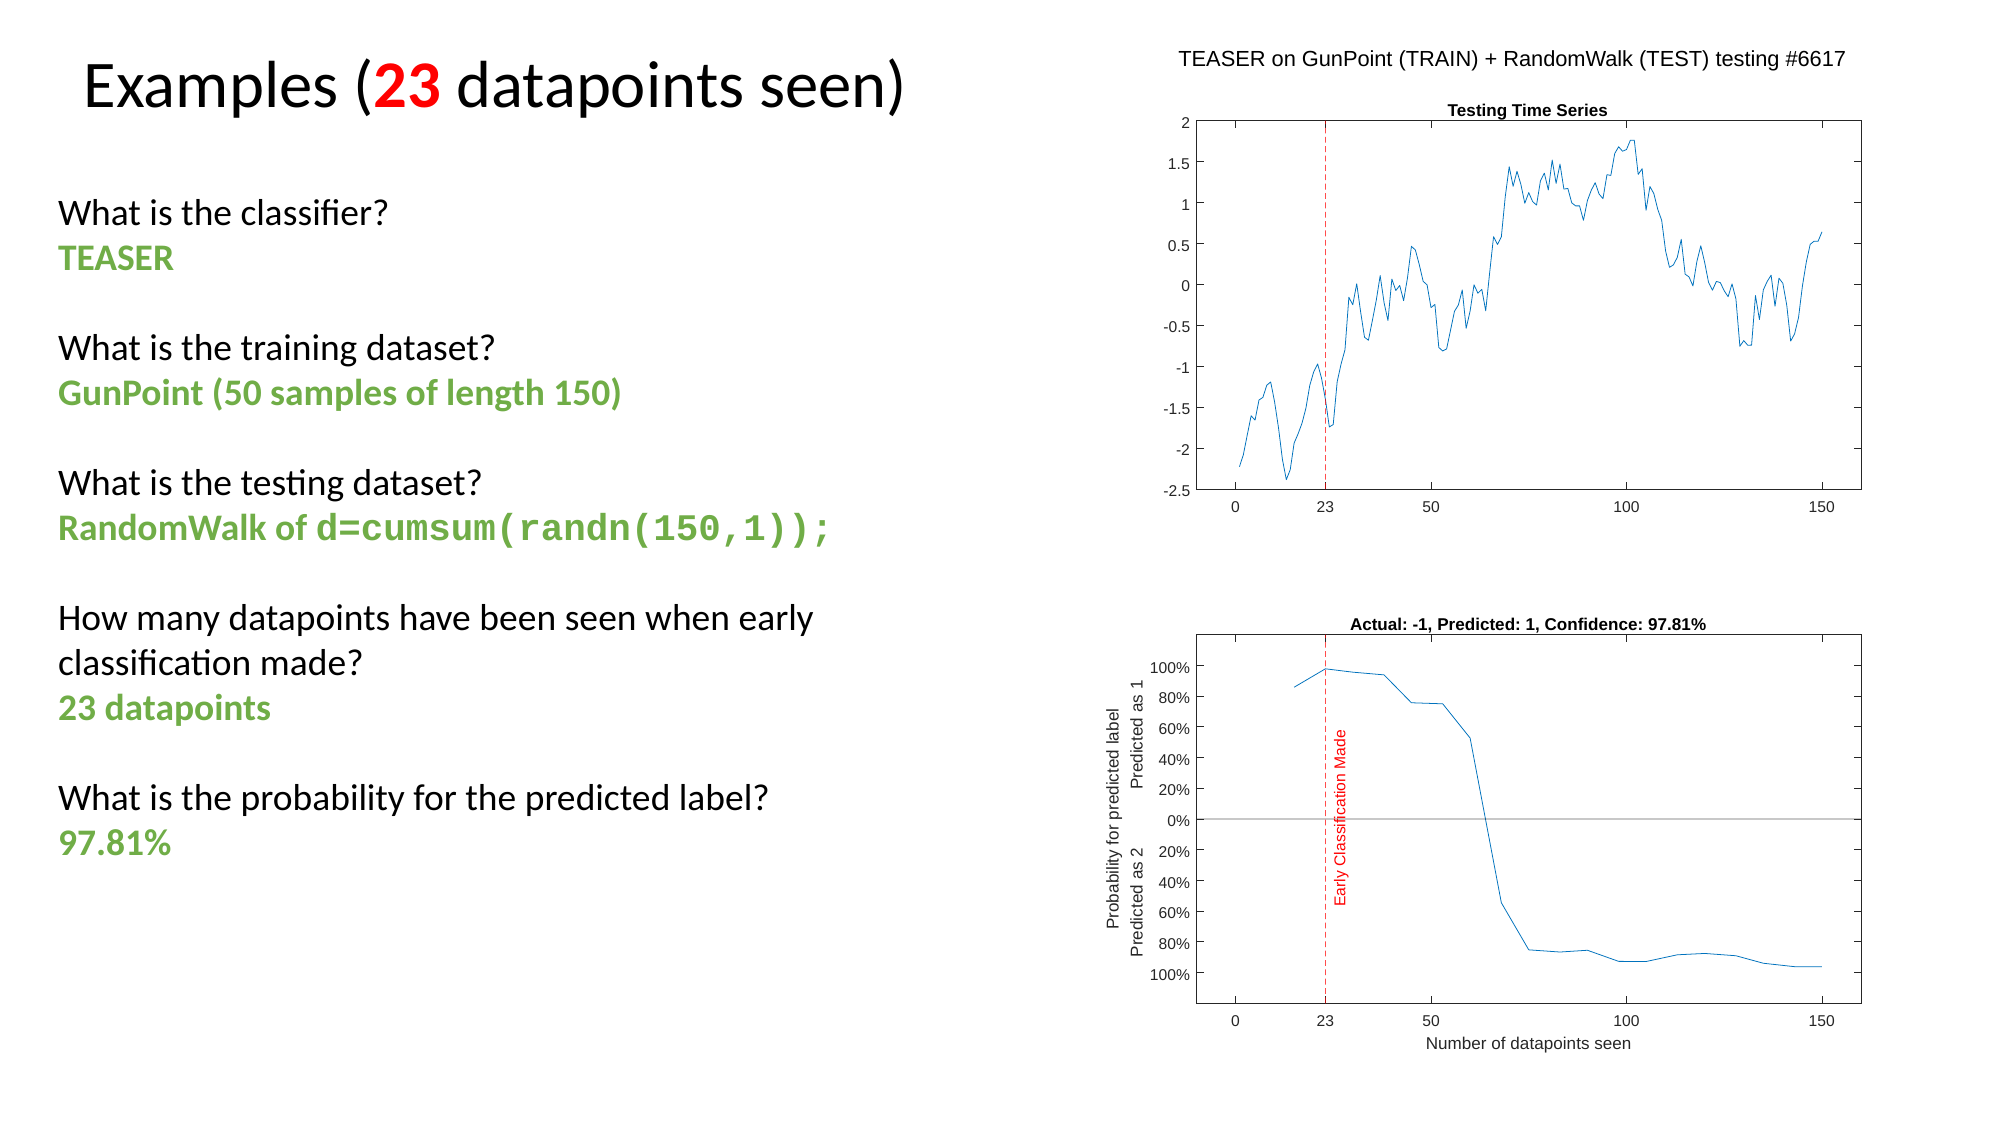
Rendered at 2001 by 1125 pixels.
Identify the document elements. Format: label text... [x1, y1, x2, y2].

text_box What is the classifier? TEASER What is the training dataset? GunPoint (50 samples of length 150) What is the testing dataset? RandomWalk of d=cumsum(randn(150,1)); How many datapoints have been seen when early classification made? 23 datapoints What is the probability for the predicted label? 97.81% [43, 180, 877, 871]
picture [1084, 0, 1942, 1125]
text_box Examples (23 datapoints seen) [68, 33, 923, 129]
